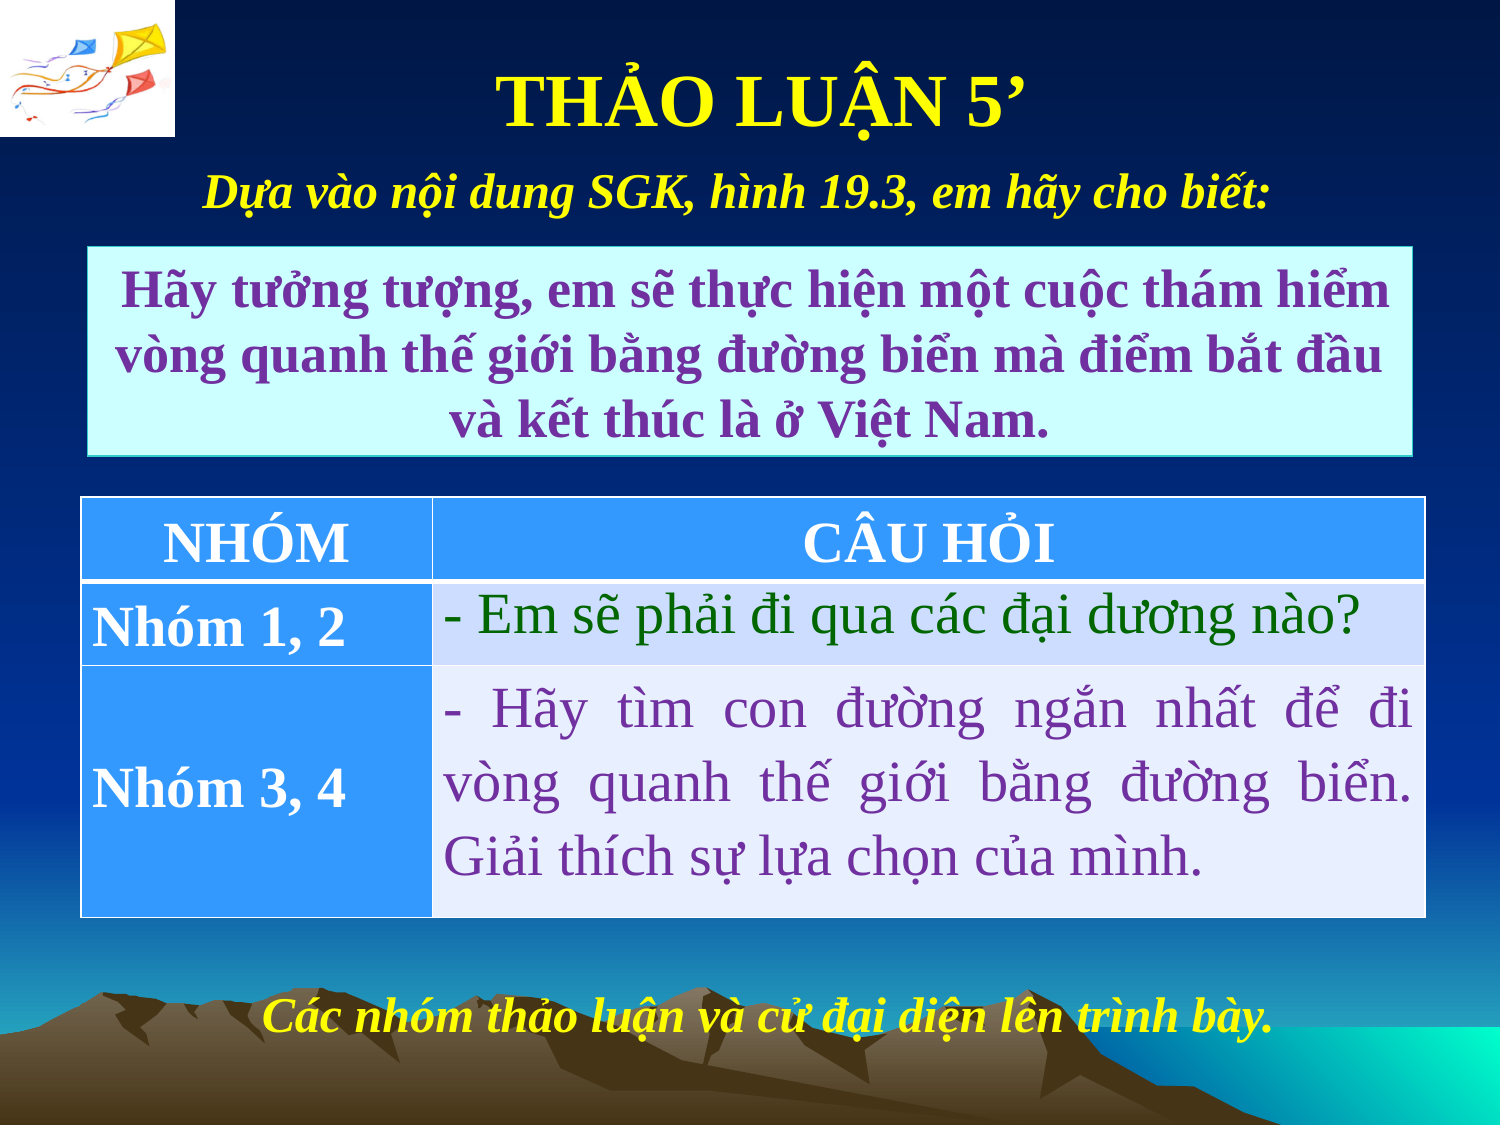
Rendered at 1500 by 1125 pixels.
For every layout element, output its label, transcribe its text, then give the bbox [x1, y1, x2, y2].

text_box Hãy tưởng tượng, em sẽ thực hiện một cuộc thám hiểm vòng quanh thế giới bằng đường biển mà điểm bắt đầu và kết thúc là ở Việt Nam. [87, 246, 1413, 457]
text_box Dựa vào nội dung SGK, hình 19.3, em hãy cho biết: [62, 151, 1413, 226]
text_box THẢO LUẬN 5’ [249, 43, 1275, 149]
text_box Các nhóm thảo luận và cử đại diện lên trình bày. [87, 974, 1450, 1050]
table_cell Nhóm 3, 4 [82, 666, 432, 917]
table_header NHÓM [82, 498, 432, 579]
table_cell - Hãy tìm con đường ngắn nhất để đi vòng quanh thế giới bằng đường biển. Giải thích sự lựa chọn của mình. [433, 666, 1424, 917]
table_cell - Em sẽ phải đi qua các đại dương nào? [433, 584, 1424, 665]
table_header CÂU HỎI [433, 498, 1424, 579]
table_cell Nhóm 1, 2 [82, 584, 432, 665]
picture [0, 0, 176, 137]
